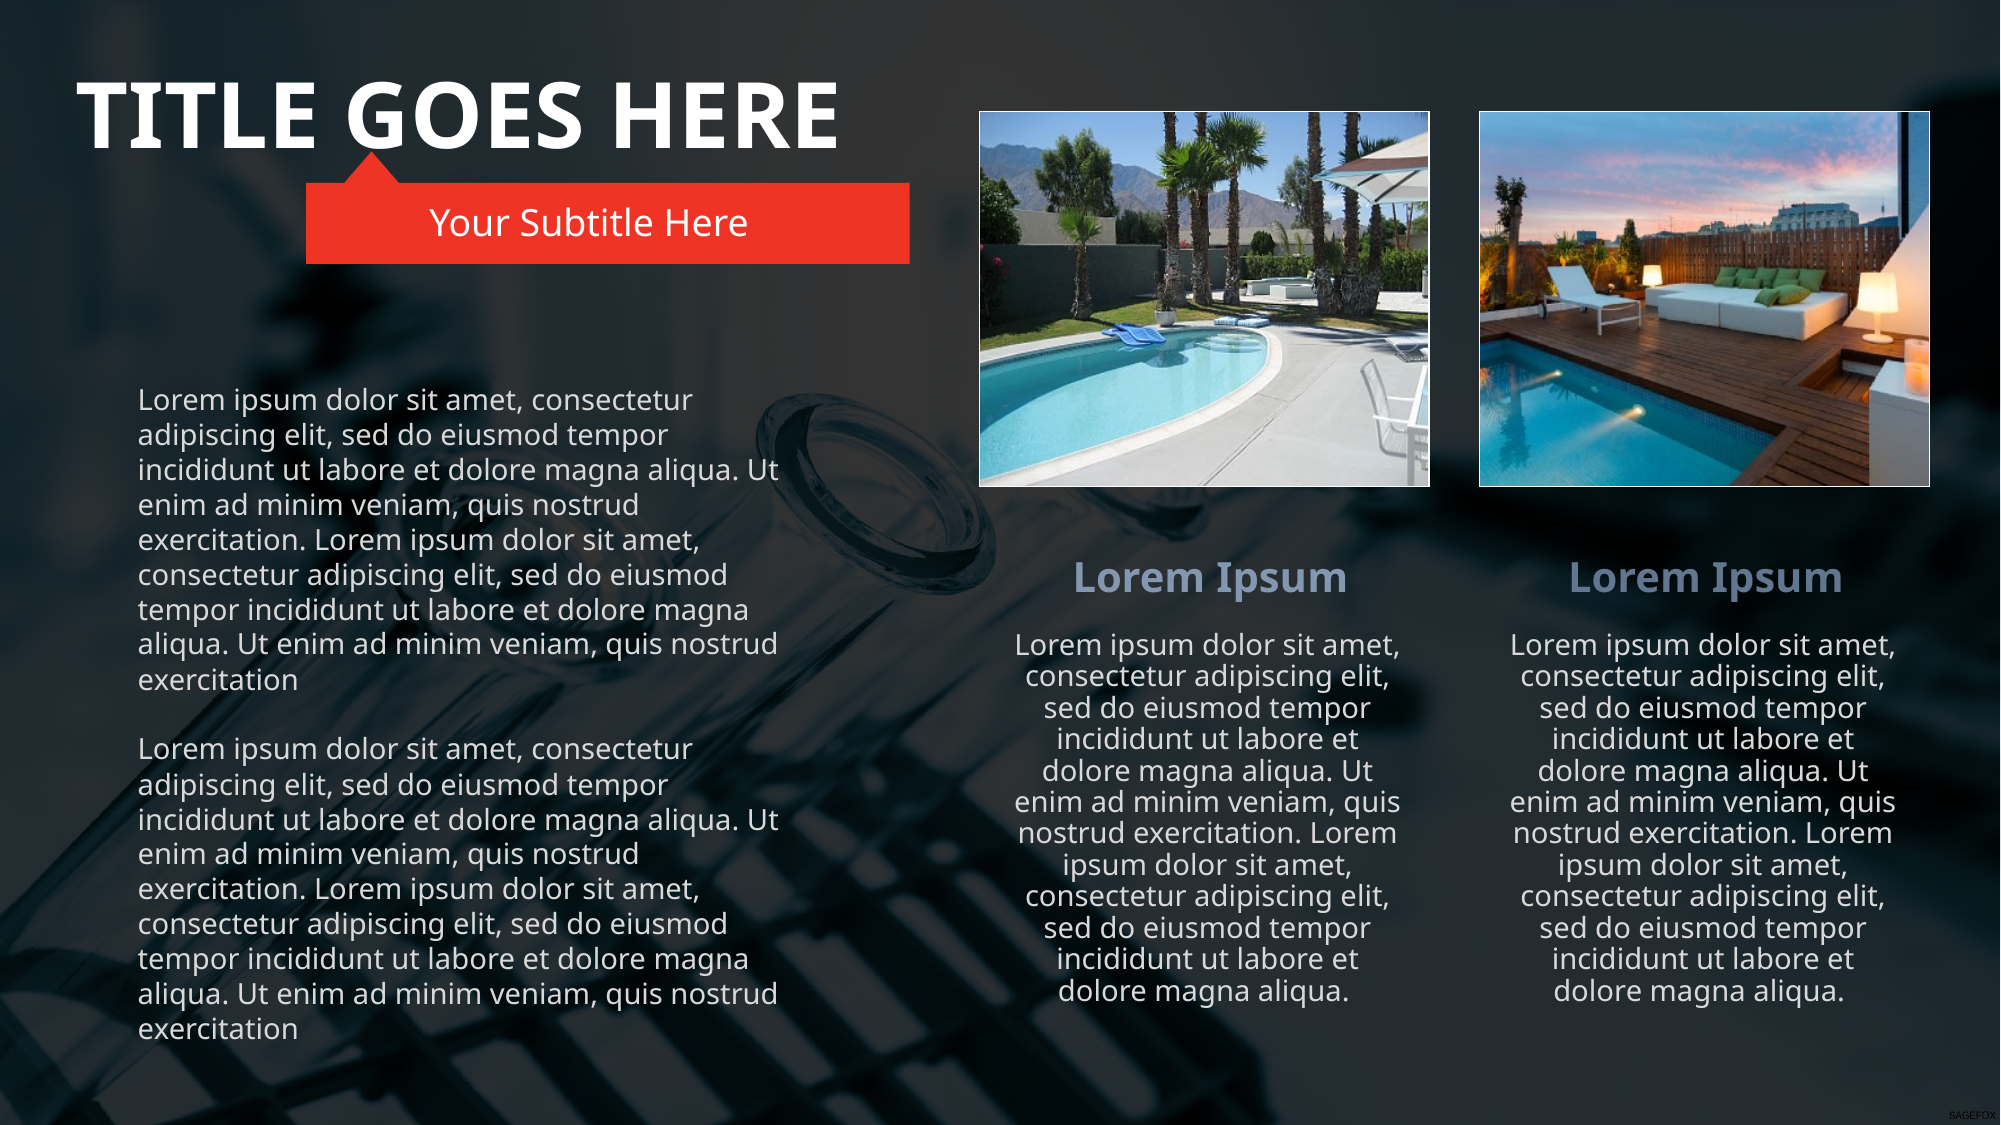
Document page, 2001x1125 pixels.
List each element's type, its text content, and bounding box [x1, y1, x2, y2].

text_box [1013, 543, 1404, 1006]
text_box [1478, 110, 1930, 487]
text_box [306, 151, 910, 264]
text_box Lorem ipsum dolor sit amet, consectetur adipiscing elit, sed do eiusmod tempor incididunt ut labore et dolore magna aliqua. Ut enim ad minim veniam, quis nostrud exercitation. Lorem ipsum dolor sit amet, consectetur adipiscing elit, sed do eiusmod tempor incididunt ut labore et dolore magna aliqua. Ut enim ad minim veniam, quis nostrud exercitation Lorem ipsum dolor sit amet, consectetur adipiscing elit, sed do eiusmod tempor incididunt ut labore et dolore magna aliqua. Ut enim ad minim veniam, quis nostrud exercitation. Lorem ipsum dolor sit amet, consectetur adipiscing elit, sed do eiusmod tempor incididunt ut labore et dolore magna aliqua. Ut enim ad minim veniam, quis nostrud exercitation [122, 373, 798, 1125]
text_box [978, 110, 1430, 487]
text_box TITLE GOES HERE [60, 49, 965, 175]
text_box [1509, 543, 1900, 1006]
picture [0, 0, 2001, 1125]
